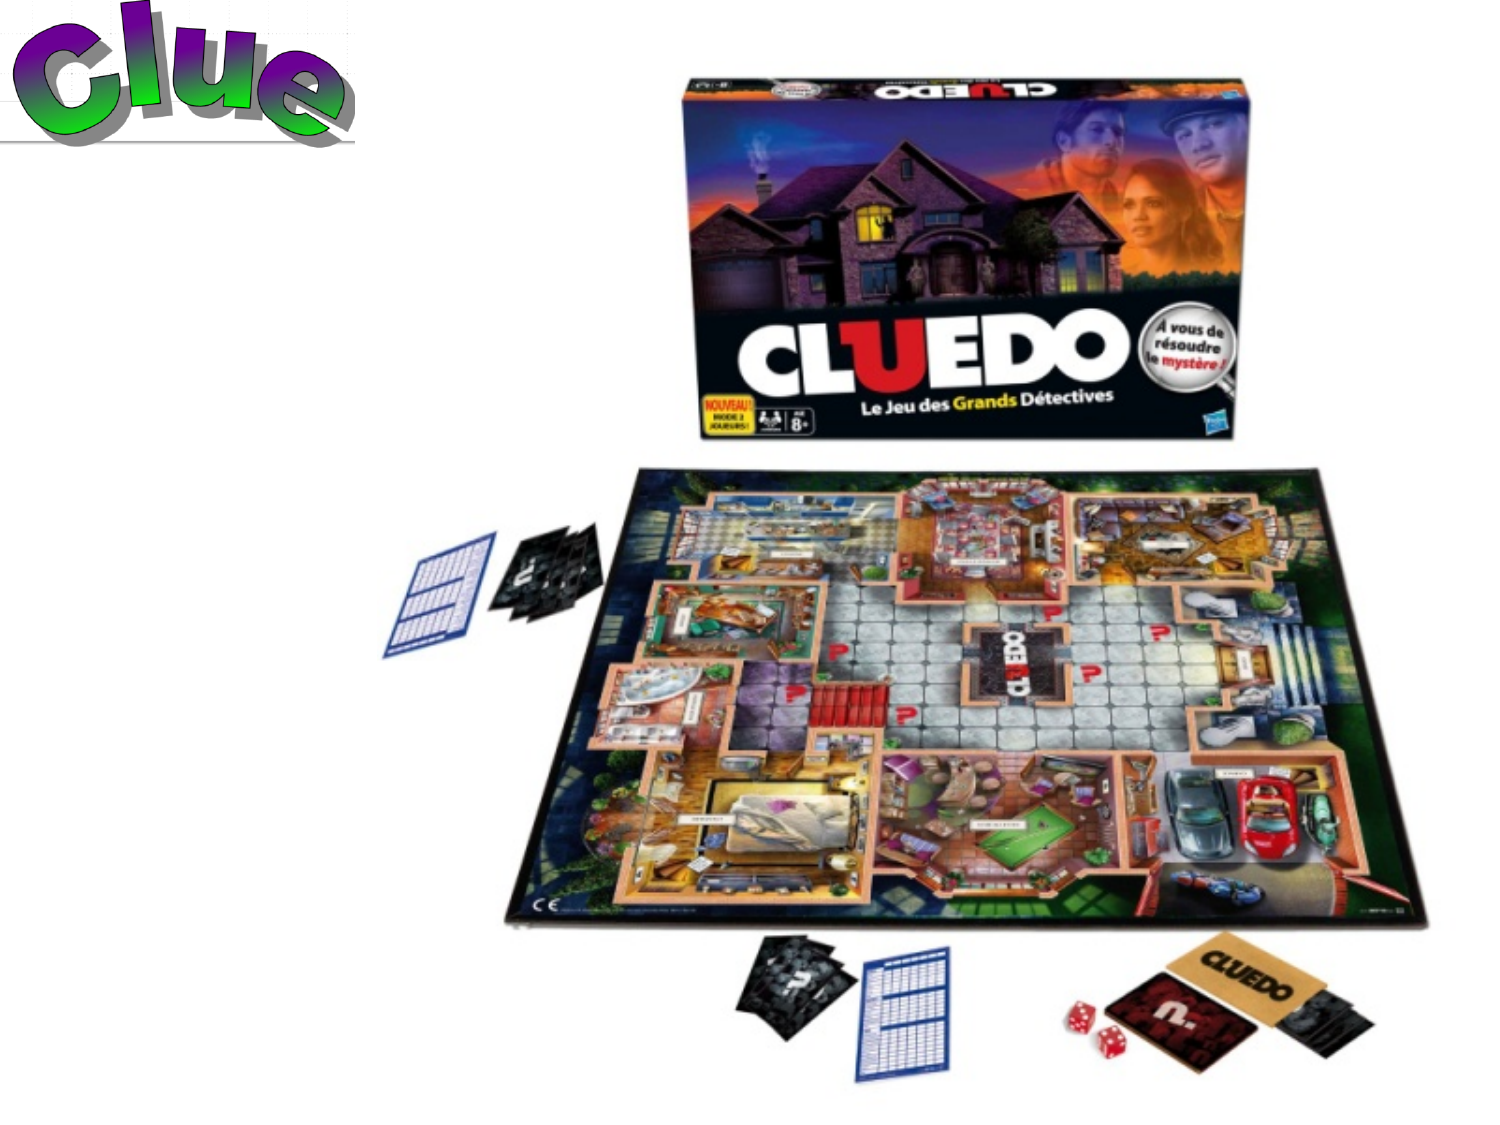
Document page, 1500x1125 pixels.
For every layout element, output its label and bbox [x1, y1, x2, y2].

picture [0, 0, 355, 149]
picture [377, 2, 1500, 1125]
